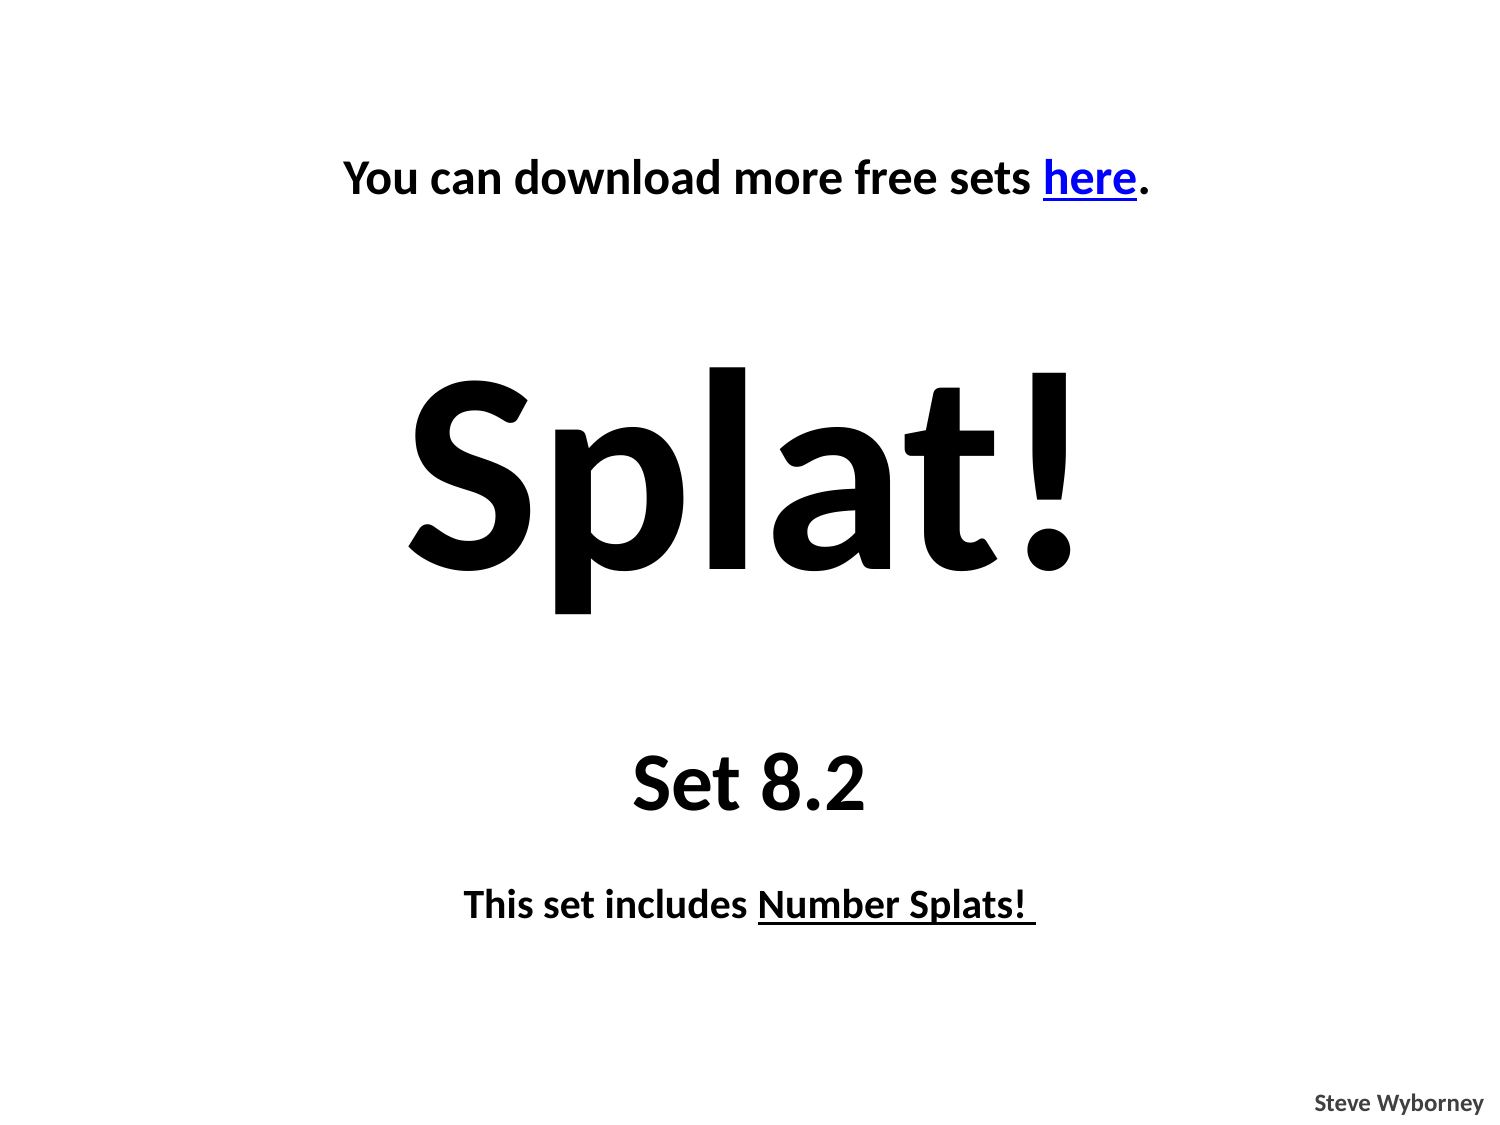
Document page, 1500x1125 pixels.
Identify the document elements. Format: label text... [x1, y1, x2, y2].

text_box You can download more free sets here. [328, 137, 1177, 213]
text_box Splat! Set 8.2 This set includes Number Splats! [388, 274, 1112, 1035]
text_box Steve Wyborney [1299, 1079, 1499, 1125]
